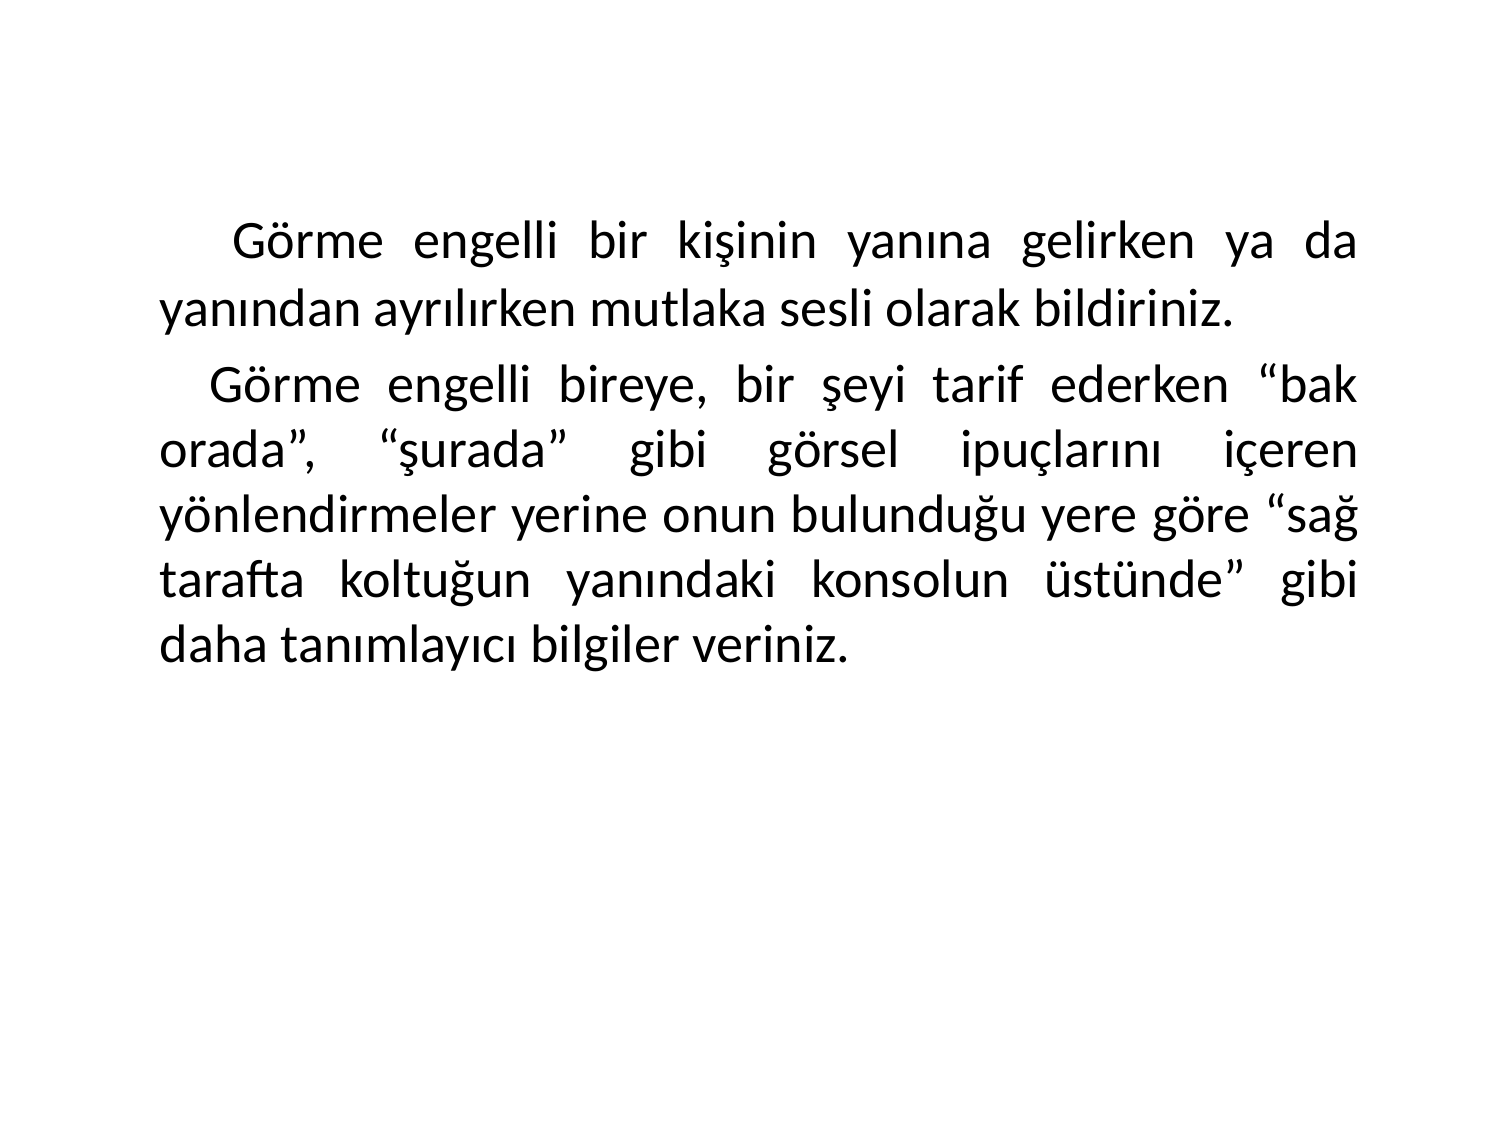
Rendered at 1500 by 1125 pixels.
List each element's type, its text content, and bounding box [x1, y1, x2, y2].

list Görme engelli bir kişinin yanına gelirken ya da yanından ayrılırken mutlaka sesli olarak bildiriniz. Görme engelli bireye, bir şeyi tarif ederken “bak orada”, “şurada” gibi görsel ipuçlarını içeren yönlendirmeler yerine onun bulunduğu yere göre “sağ tarafta koltuğun yanındaki konsolun üstünde” gibi daha tanımlayıcı bilgiler veriniz. [88, 184, 1376, 1005]
